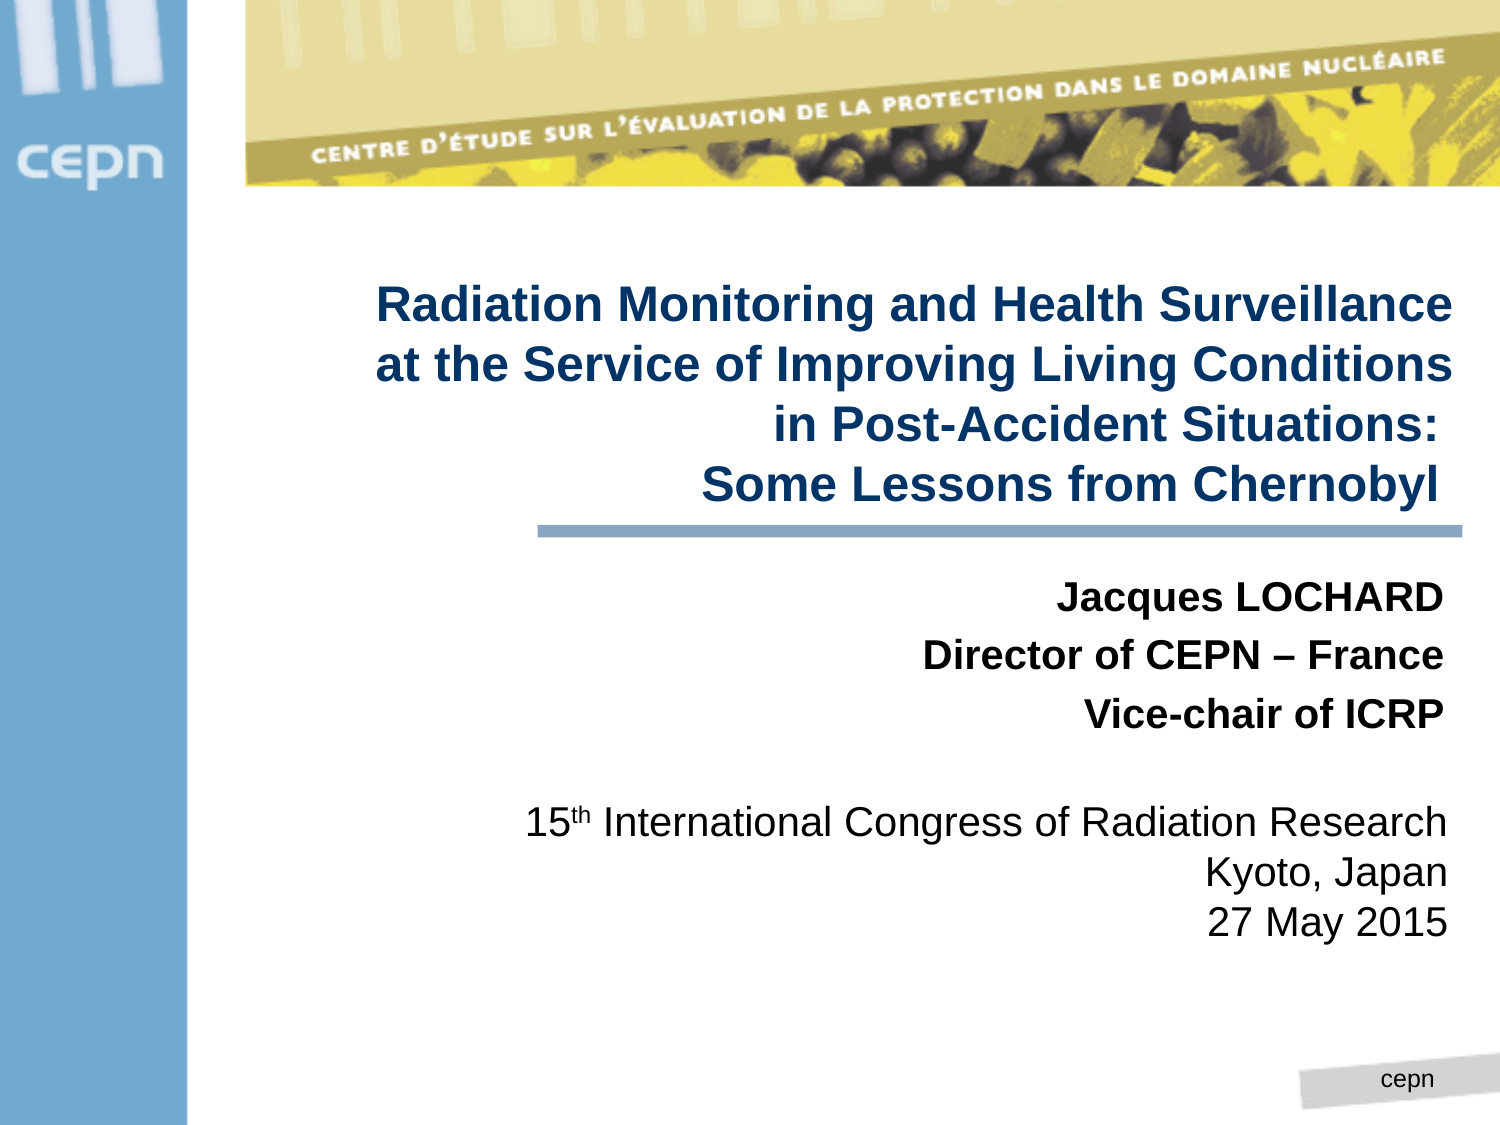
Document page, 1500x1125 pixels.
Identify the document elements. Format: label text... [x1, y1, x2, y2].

picture [0, 0, 1500, 1125]
text_box 15th International Congress of Radiation Research Kyoto, Japan 27 May 2015 [88, 786, 1464, 1037]
title Radiation Monitoring and Health Surveillance at the Service of Improving Living Conditions in Post-Accident Situations: Some Lessons from Chernobyl [183, 267, 1470, 516]
subtitle Jacques LOCHARD Director of CEPN – France Vice-chair of ICRP [395, 562, 1460, 771]
